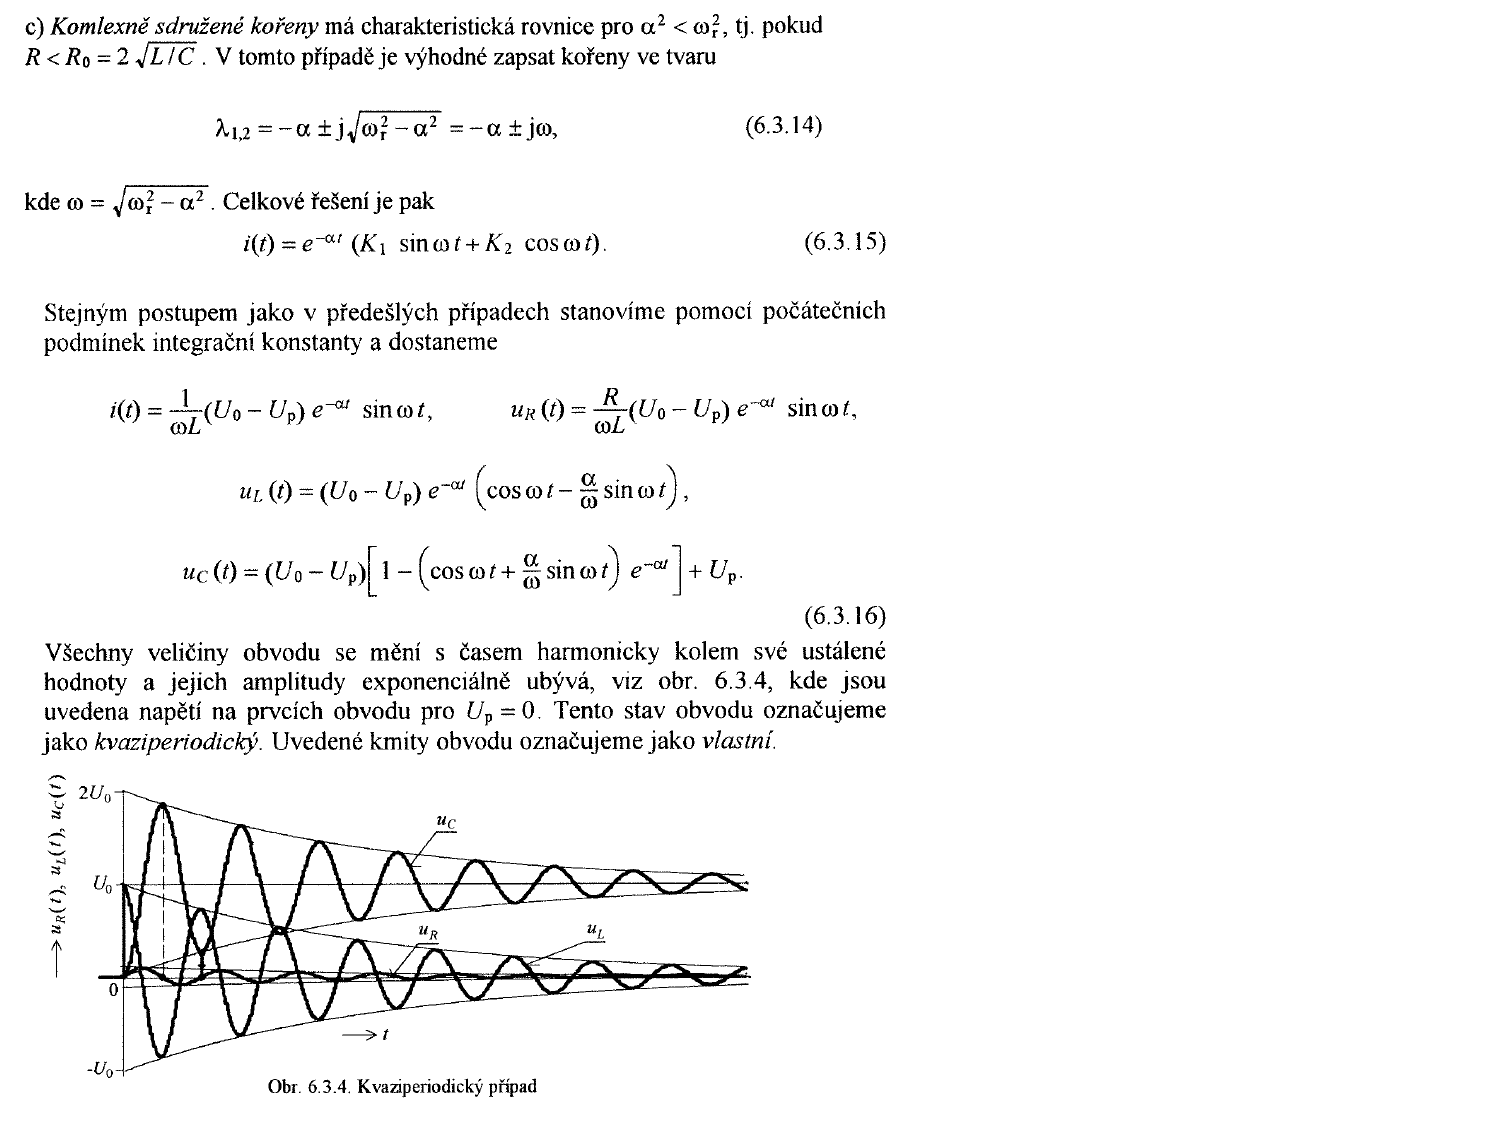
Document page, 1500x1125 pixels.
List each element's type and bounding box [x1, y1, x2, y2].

picture [5, 0, 920, 1125]
